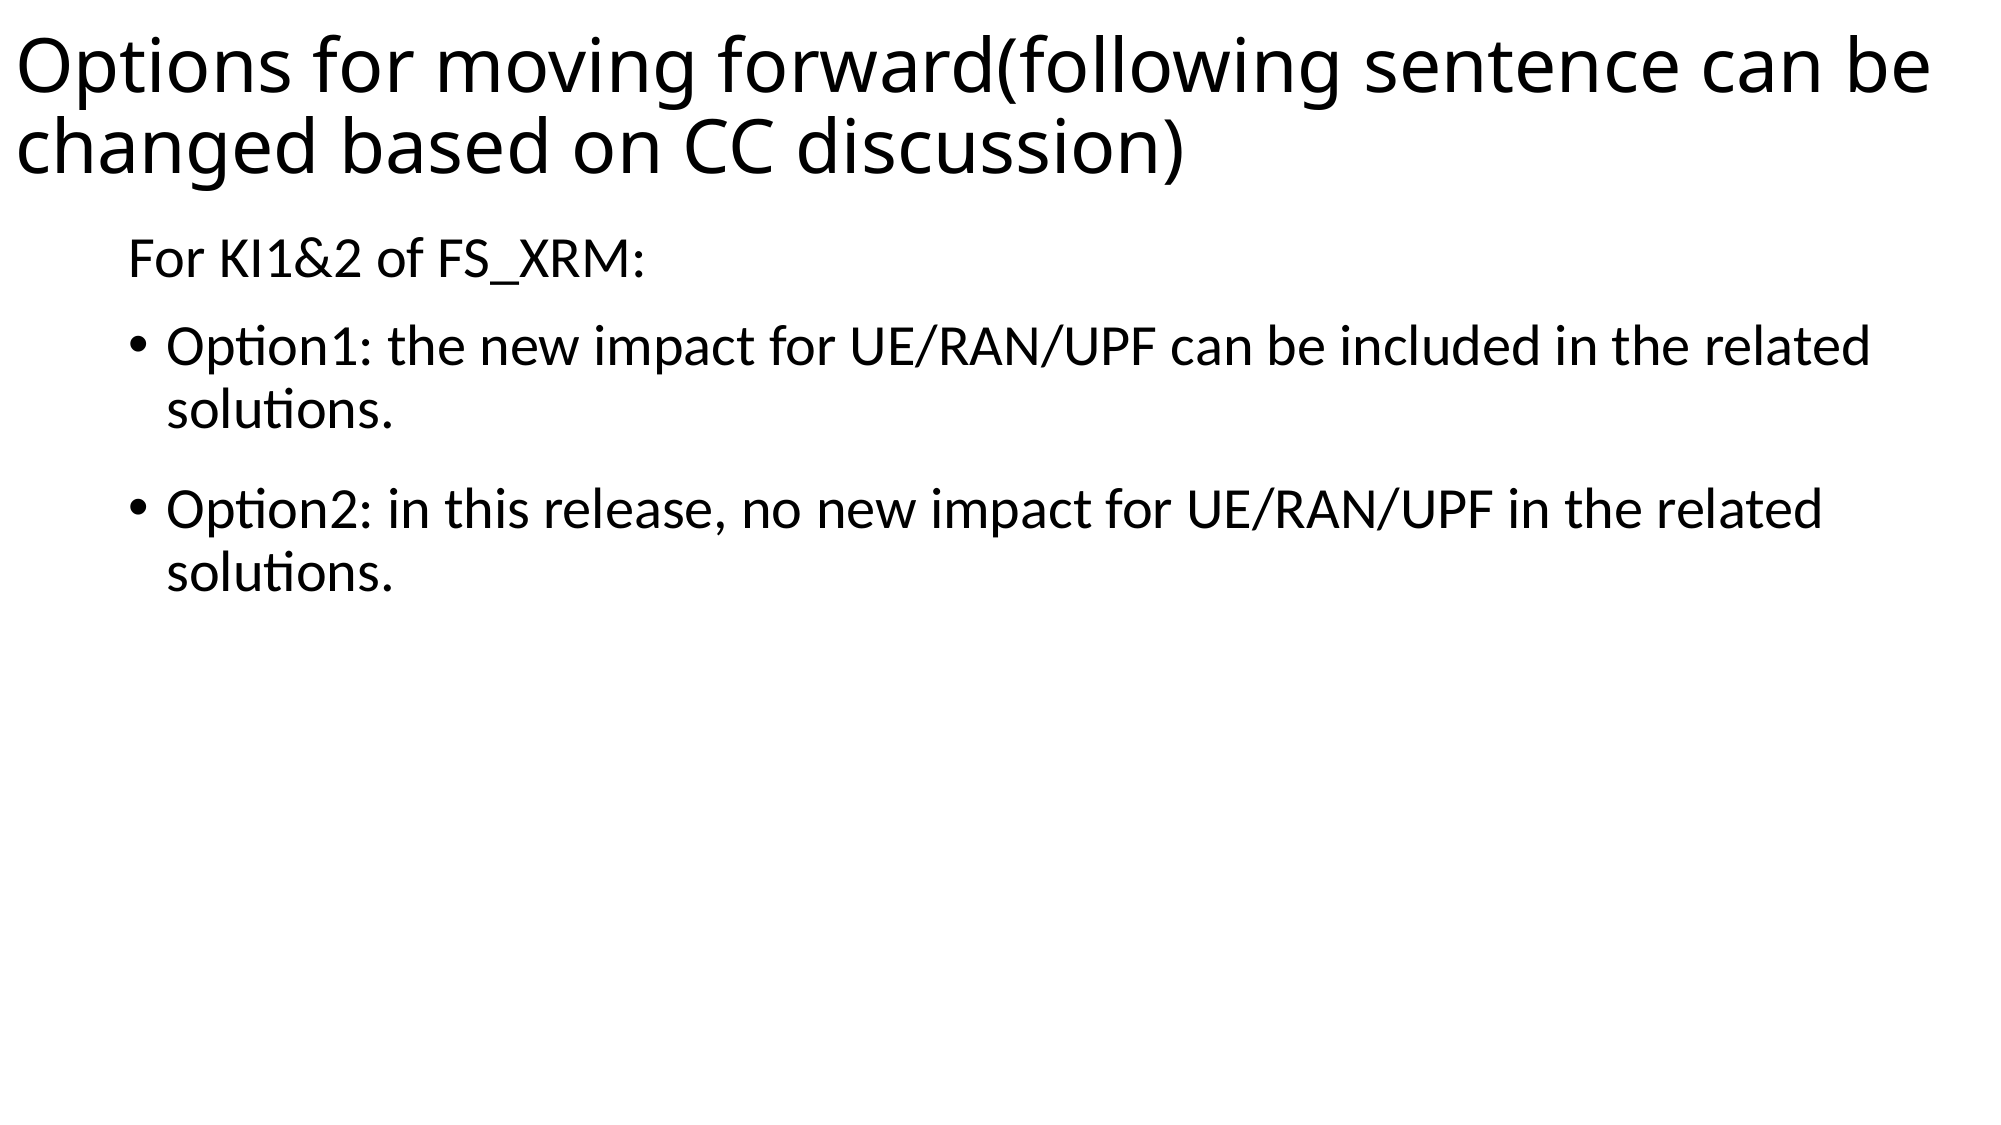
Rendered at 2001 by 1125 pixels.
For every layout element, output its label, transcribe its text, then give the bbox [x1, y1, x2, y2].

title Options for moving forward(following sentence can be changed based on CC discussion) [0, 0, 2000, 218]
list For KI1&2 of FS_XRM: Option1: the new impact for UE/RAN/UPF can be included in the related solutions. Option2: in this release, no new impact for UE/RAN/UPF in the related solutions. [38, 219, 1958, 1079]
